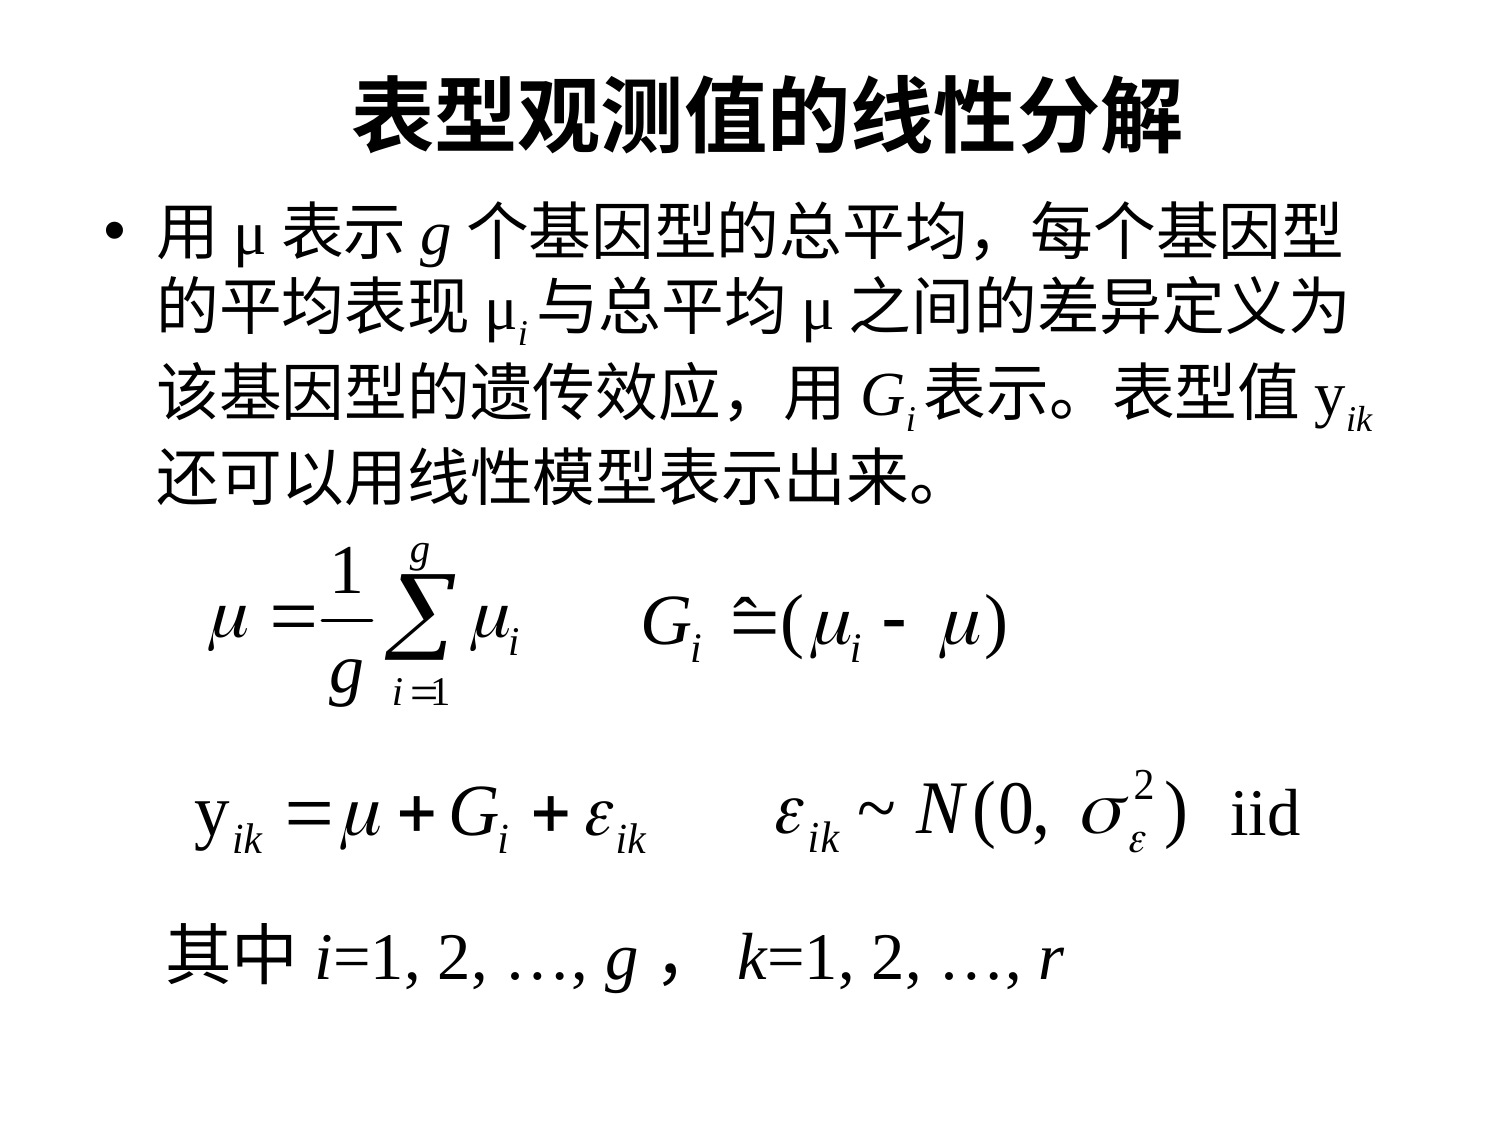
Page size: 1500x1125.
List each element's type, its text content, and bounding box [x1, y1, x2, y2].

title 表型观测值的线性分解 [171, 54, 1365, 173]
text_box iid [1215, 761, 1365, 857]
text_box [631, 572, 1022, 681]
list 用μ表示g个基因型的总平均，每个基因型的平均表现μi与总平均μ之间的差异定义为该基因型的遗传效应，用Gi表示。表型值yik还可以用线性模型表示出来。 [88, 184, 1388, 528]
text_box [194, 514, 538, 720]
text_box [182, 761, 663, 873]
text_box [762, 751, 1200, 872]
text_box 其中i=1, 2, …, g，k=1, 2, …, r [150, 905, 1080, 1000]
